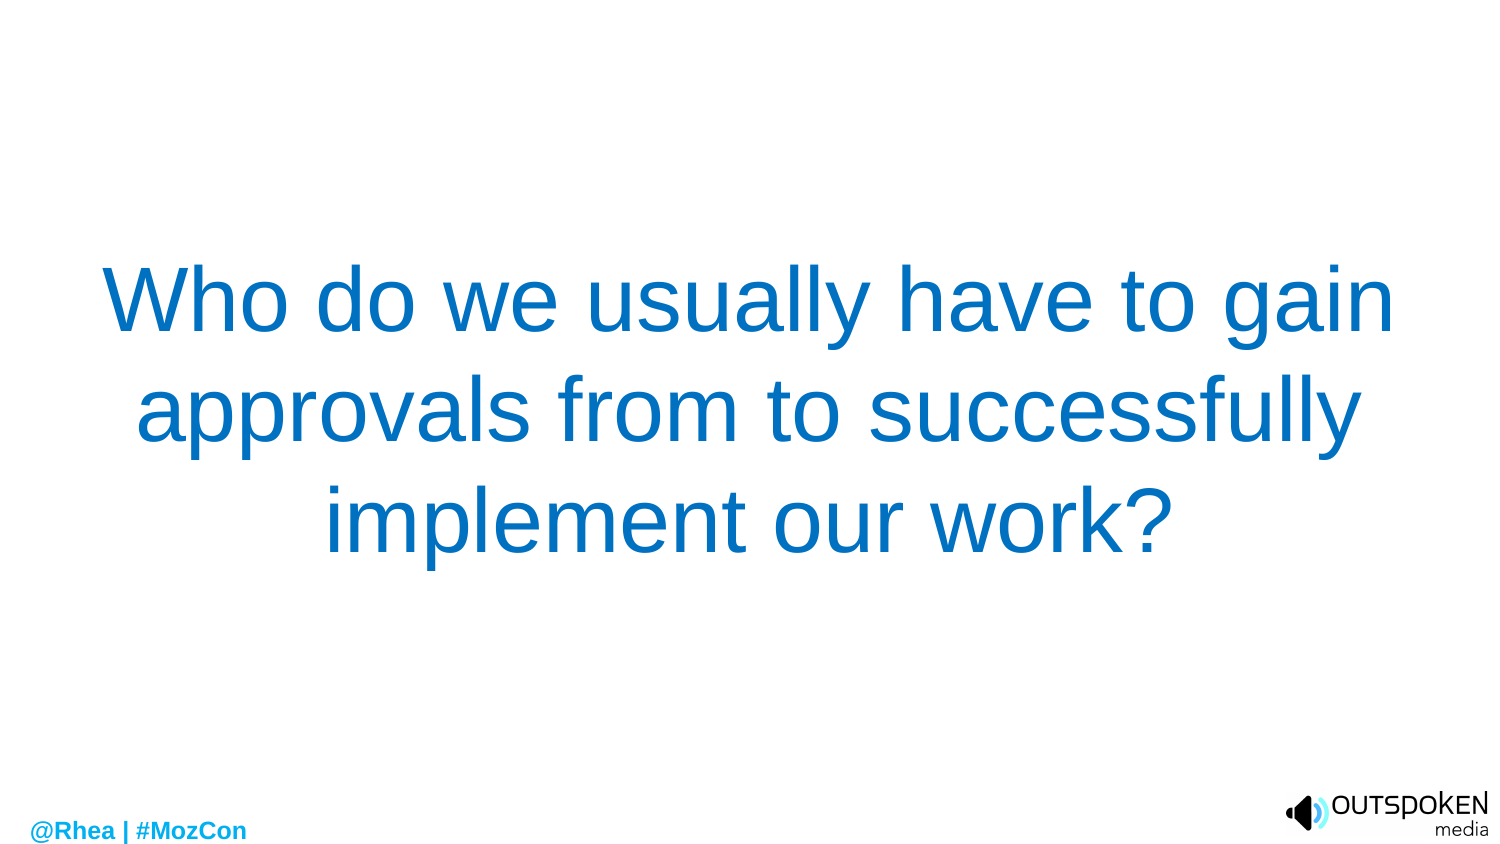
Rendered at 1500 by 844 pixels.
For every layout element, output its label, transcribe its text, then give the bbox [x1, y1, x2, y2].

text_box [0, 784, 1500, 844]
title Who do we usually have to gain approvals from to successfully implement our work? [75, 33, 1425, 777]
